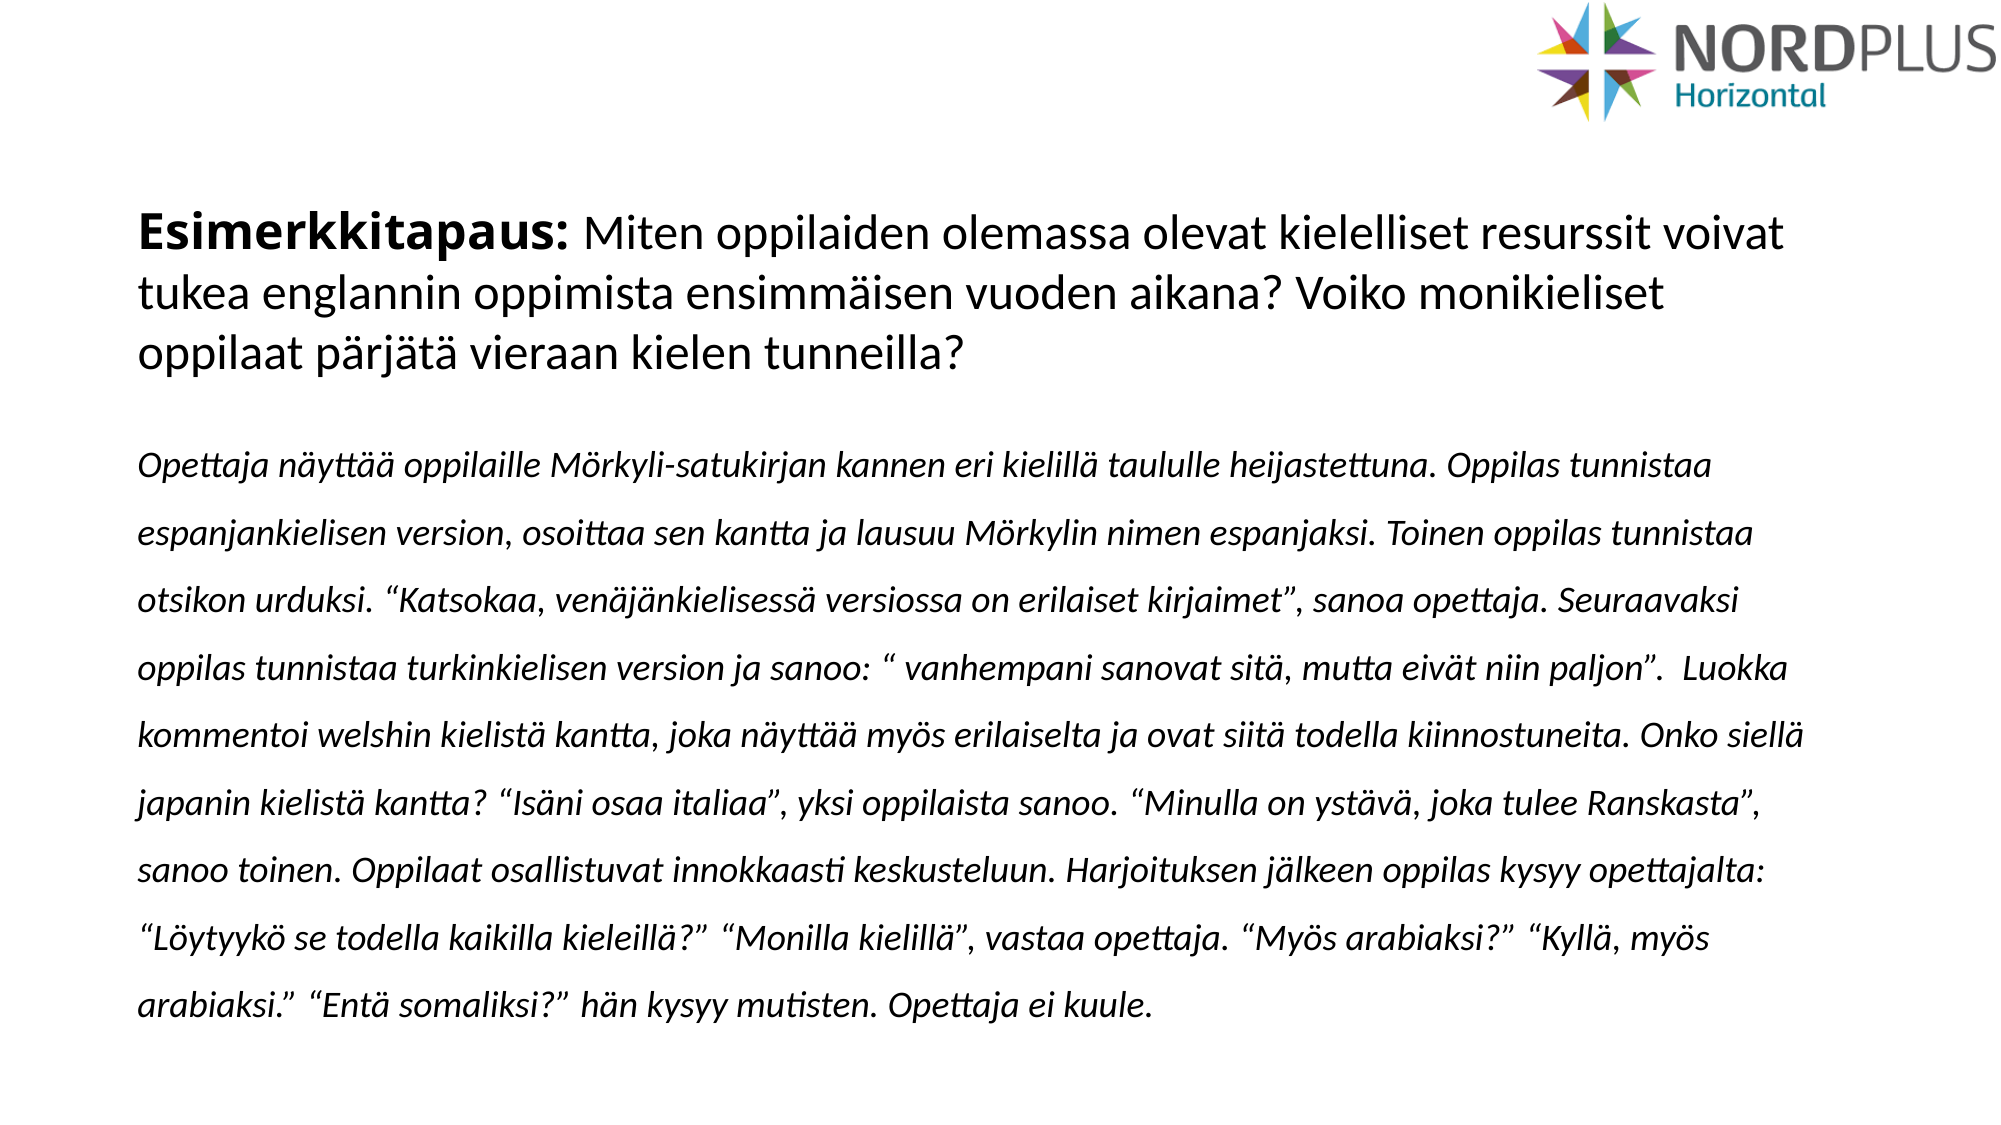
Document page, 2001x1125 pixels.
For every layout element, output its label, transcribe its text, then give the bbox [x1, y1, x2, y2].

text_box Esimerkkitapaus: Miten oppilaiden olemassa olevat kielelliset resurssit voivat tukea englannin oppimista ensimmäisen vuoden aikana? Voiko monikieliset oppilaat pärjätä vieraan kielen tunneilla? [122, 192, 1838, 410]
picture [1537, 2, 1996, 122]
text_box Opettaja näyttää oppilaille Mörkyli-satukirjan kannen eri kielillä taululle heijastettuna. Oppilas tunnistaa espanjankielisen version, osoittaa sen kantta ja lausuu Mörkylin nimen espanjaksi. Toinen oppilas tunnistaa otsikon urduksi. “Katsokaa, venäjänkielisessä versiossa on erilaiset kirjaimet”, sanoa opettaja. Seuraavaksi oppilas tunnistaa turkinkielisen version ja sanoo: “ vanhempani sanovat sitä, mutta eivät niin paljon”. Luokka kommentoi welshin kielistä kantta, joka näyttää myös erilaiselta ja ovat siitä todella kiinnostuneita. Onko siellä japanin kielistä kantta? “Isäni osaa italiaa”, yksi oppilaista sanoo. “Minulla on ystävä, joka tulee Ranskasta”, sanoo toinen. Oppilaat osallistuvat innokkaasti keskusteluun. Harjoituksen jälkeen oppilas kysyy opettajalta: “Löytyykö se todella kaikilla kieleillä?” “Monilla kielillä”, vastaa opettaja. “Myös arabiaksi?” “Kyllä, myös arabiaksi.” “Entä somaliksi?” hän kysyy mutisten. Opettaja ei kuule. [122, 410, 1857, 1101]
